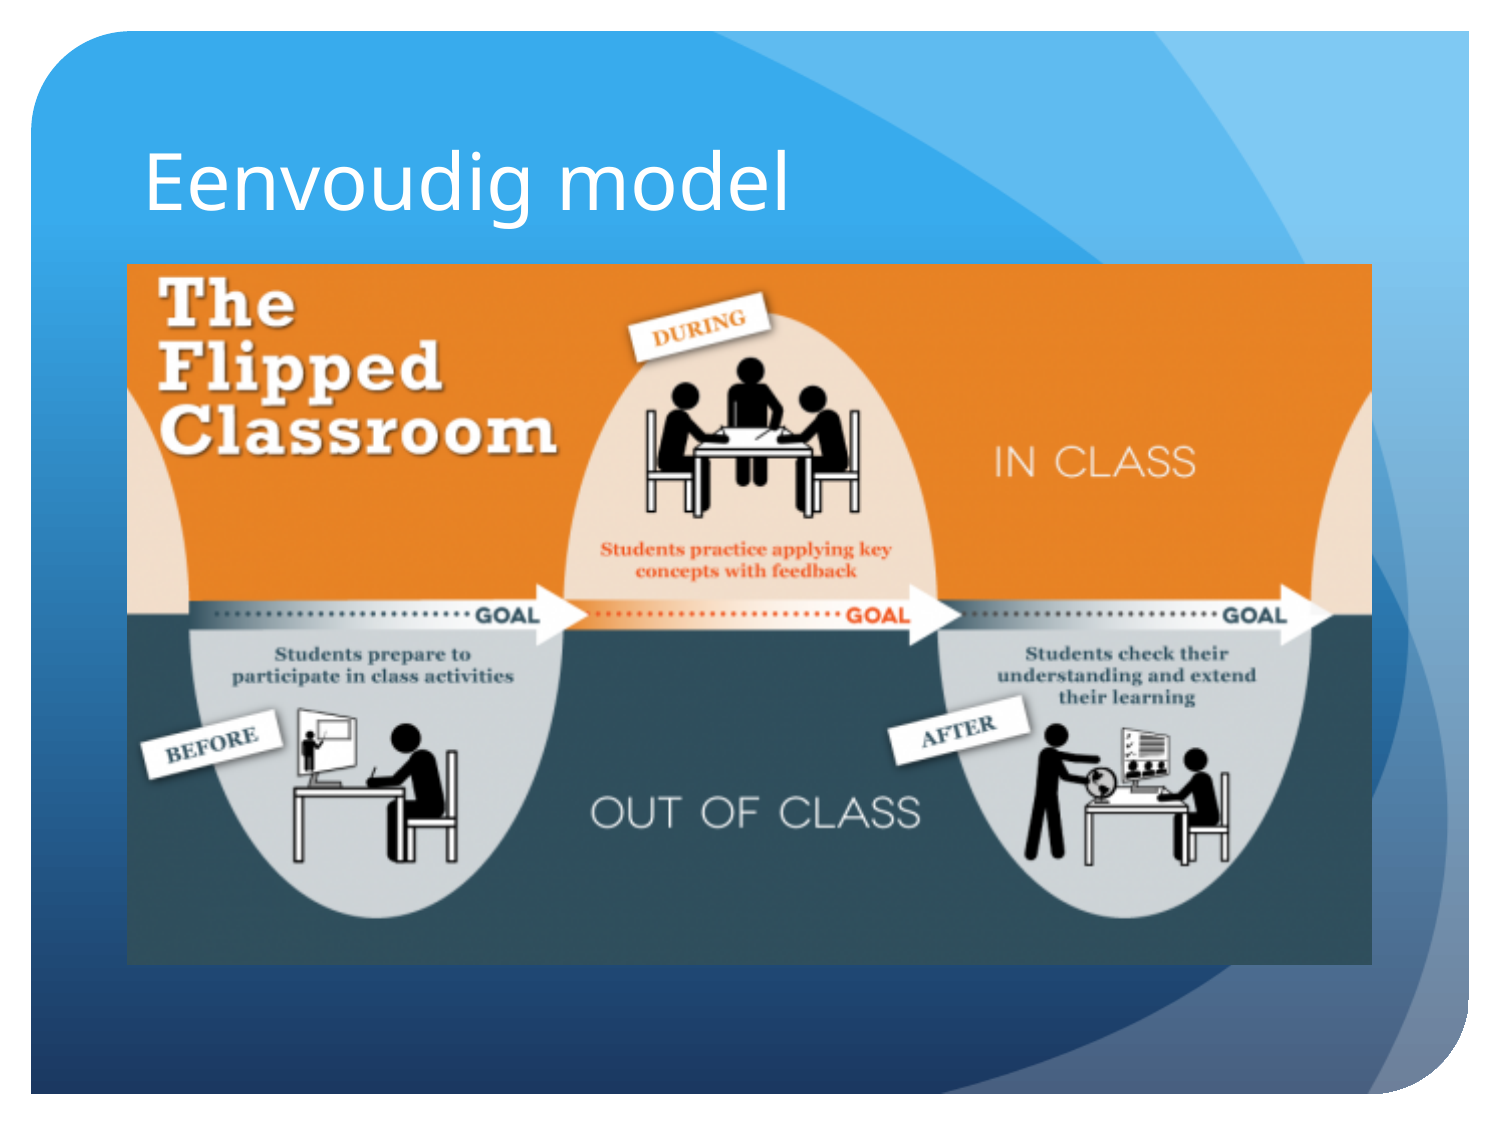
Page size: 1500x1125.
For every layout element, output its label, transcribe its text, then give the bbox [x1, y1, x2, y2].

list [127, 263, 1373, 965]
title Eenvoudig model [127, 62, 1372, 234]
picture [24, 30, 1473, 1094]
